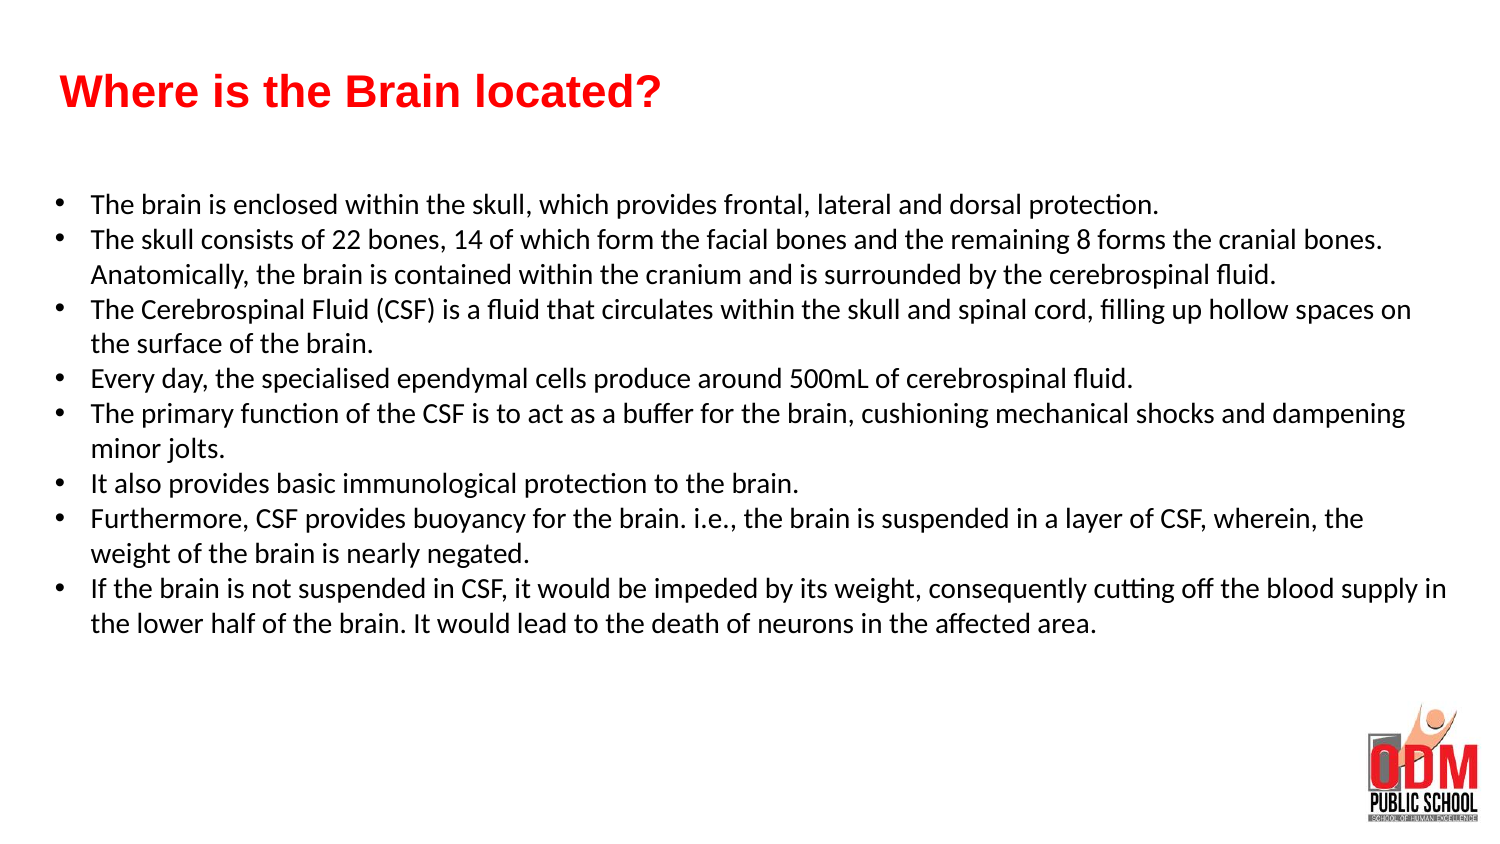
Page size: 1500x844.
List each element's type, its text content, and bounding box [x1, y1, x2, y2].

text_box Where is the Brain located? [44, 46, 1470, 175]
text_box The brain is enclosed within the skull, which provides frontal, lateral and dorsal protection. The skull consists of 22 bones, 14 of which form the facial bones and the remaining 8 forms the cranial bones. Anatomically, the brain is contained within the cranium and is surrounded by the cerebrospinal fluid. The Cerebrospinal Fluid (CSF) is a fluid that circulates within the skull and spinal cord, filling up hollow spaces on the surface of the brain. Every day, the specialised ependymal cells produce around 500mL of cerebrospinal fluid. The primary function of the CSF is to act as a buffer for the brain, cushioning mechanical shocks and dampening minor jolts. It also provides basic immunological protection to the brain. Furthermore, CSF provides buoyancy for the brain. i.e., the brain is suspended in a layer of CSF, wherein, the weight of the brain is nearly negated. If the brain is not suspended in CSF, it would be impeded by its weight, consequently cutting off the blood supply in the lower half of the brain. It would lead to the death of neurons in the affected area. [40, 170, 1466, 644]
picture [1346, 688, 1499, 842]
